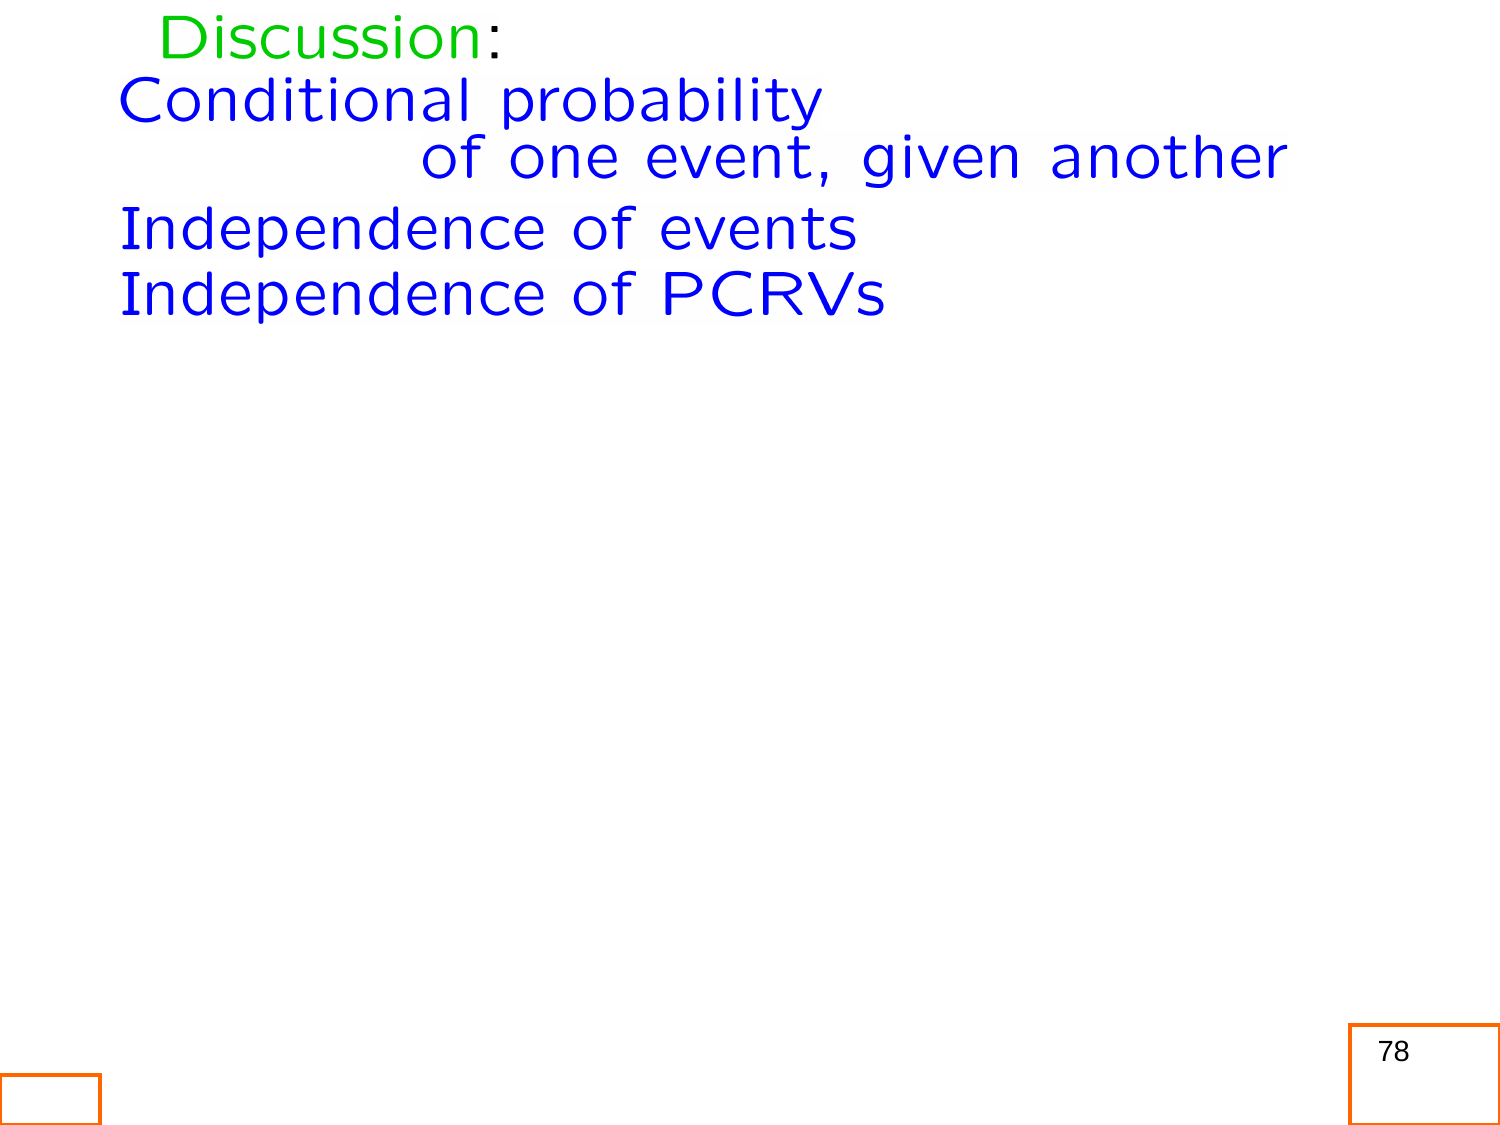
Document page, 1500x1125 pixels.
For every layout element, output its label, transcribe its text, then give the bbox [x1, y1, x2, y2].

picture [120, 202, 856, 260]
text_box [0, 1074, 100, 1125]
slide_number 78 [1074, 1024, 1425, 1103]
picture [161, 12, 501, 60]
picture [120, 268, 884, 325]
text_box [1349, 1025, 1500, 1125]
picture [120, 74, 1288, 191]
